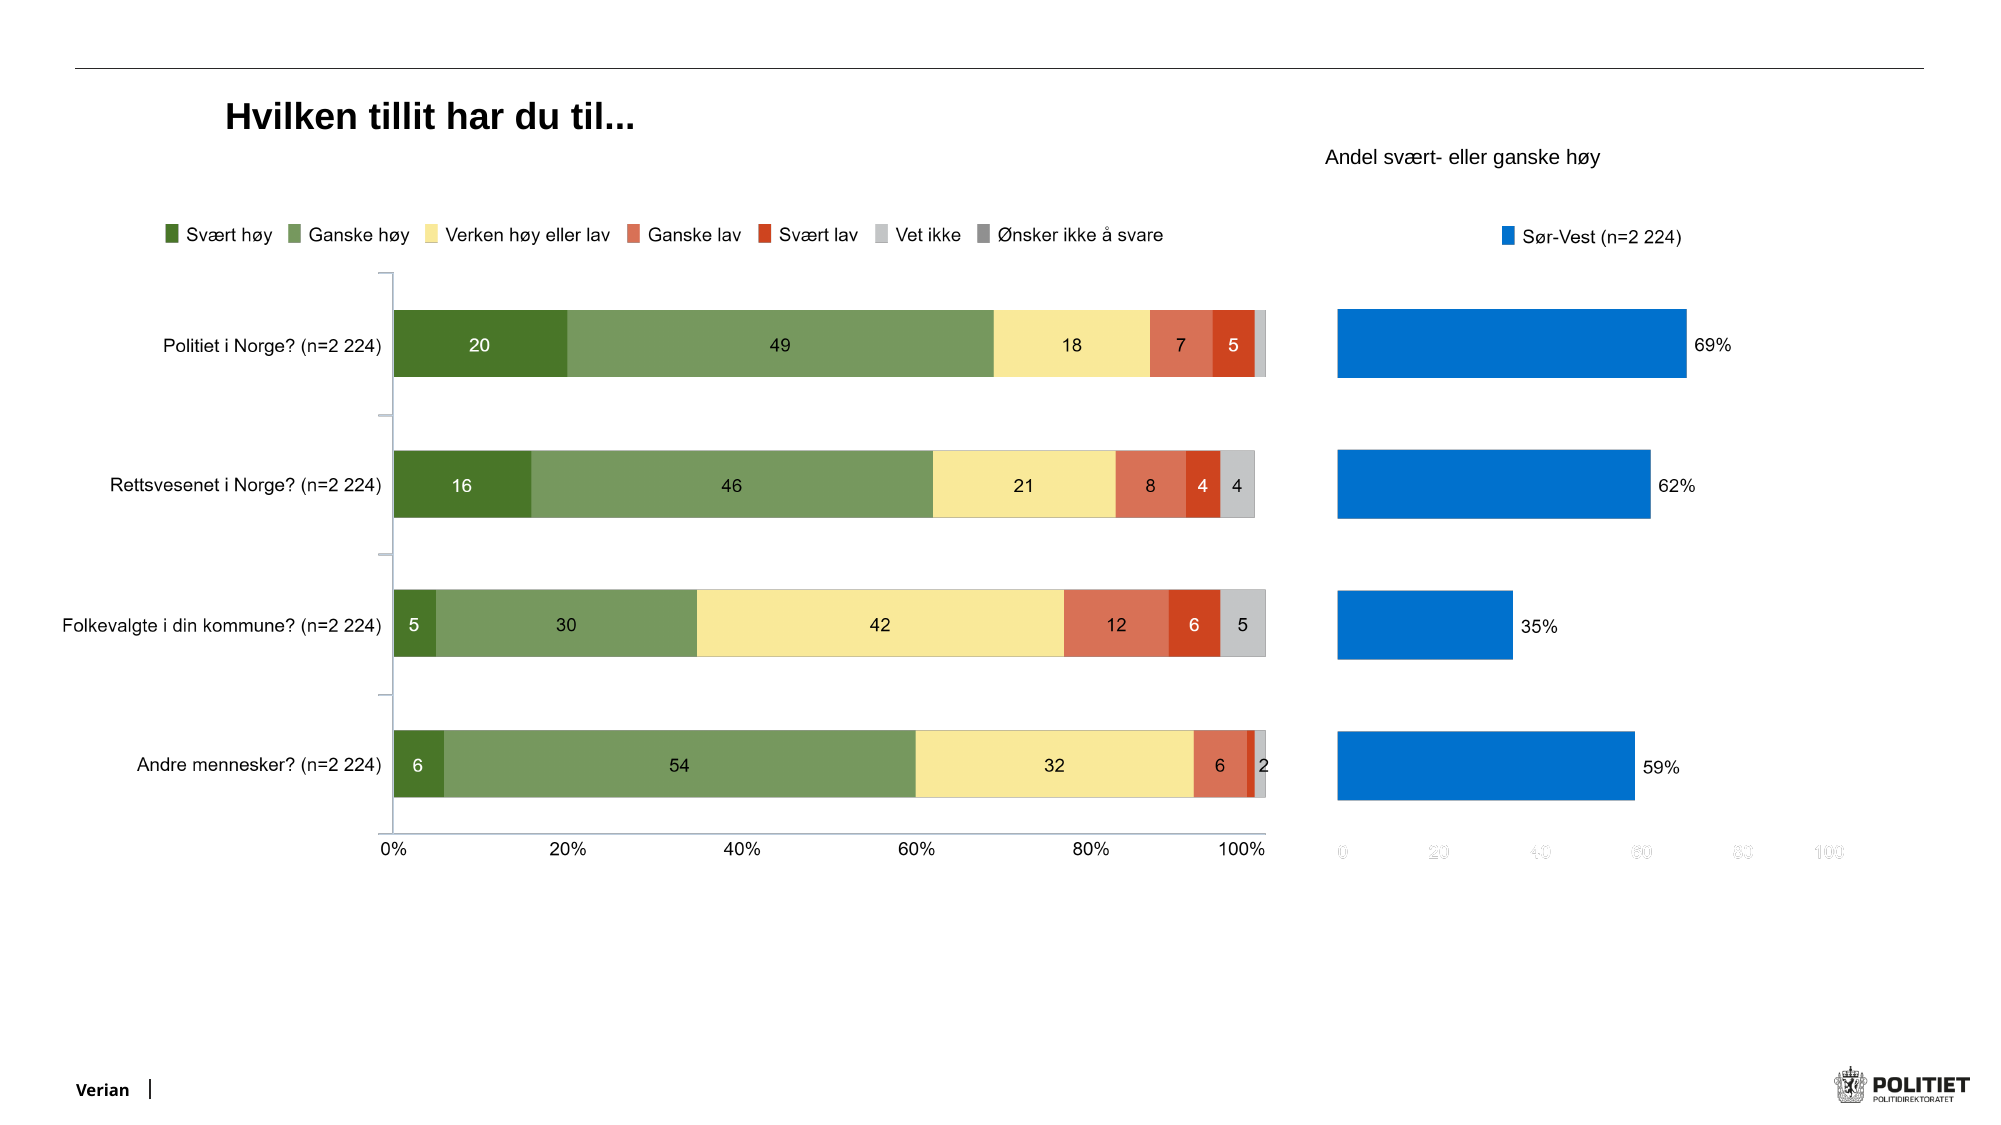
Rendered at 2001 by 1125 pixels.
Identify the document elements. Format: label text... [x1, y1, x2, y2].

picture [49, 201, 1278, 878]
text_box Andel svært- eller ganske høy [1324, 143, 1882, 195]
text_box Hvilken tillit har du til... [224, 43, 1826, 138]
picture [1829, 1062, 1984, 1113]
picture [1324, 204, 1857, 880]
